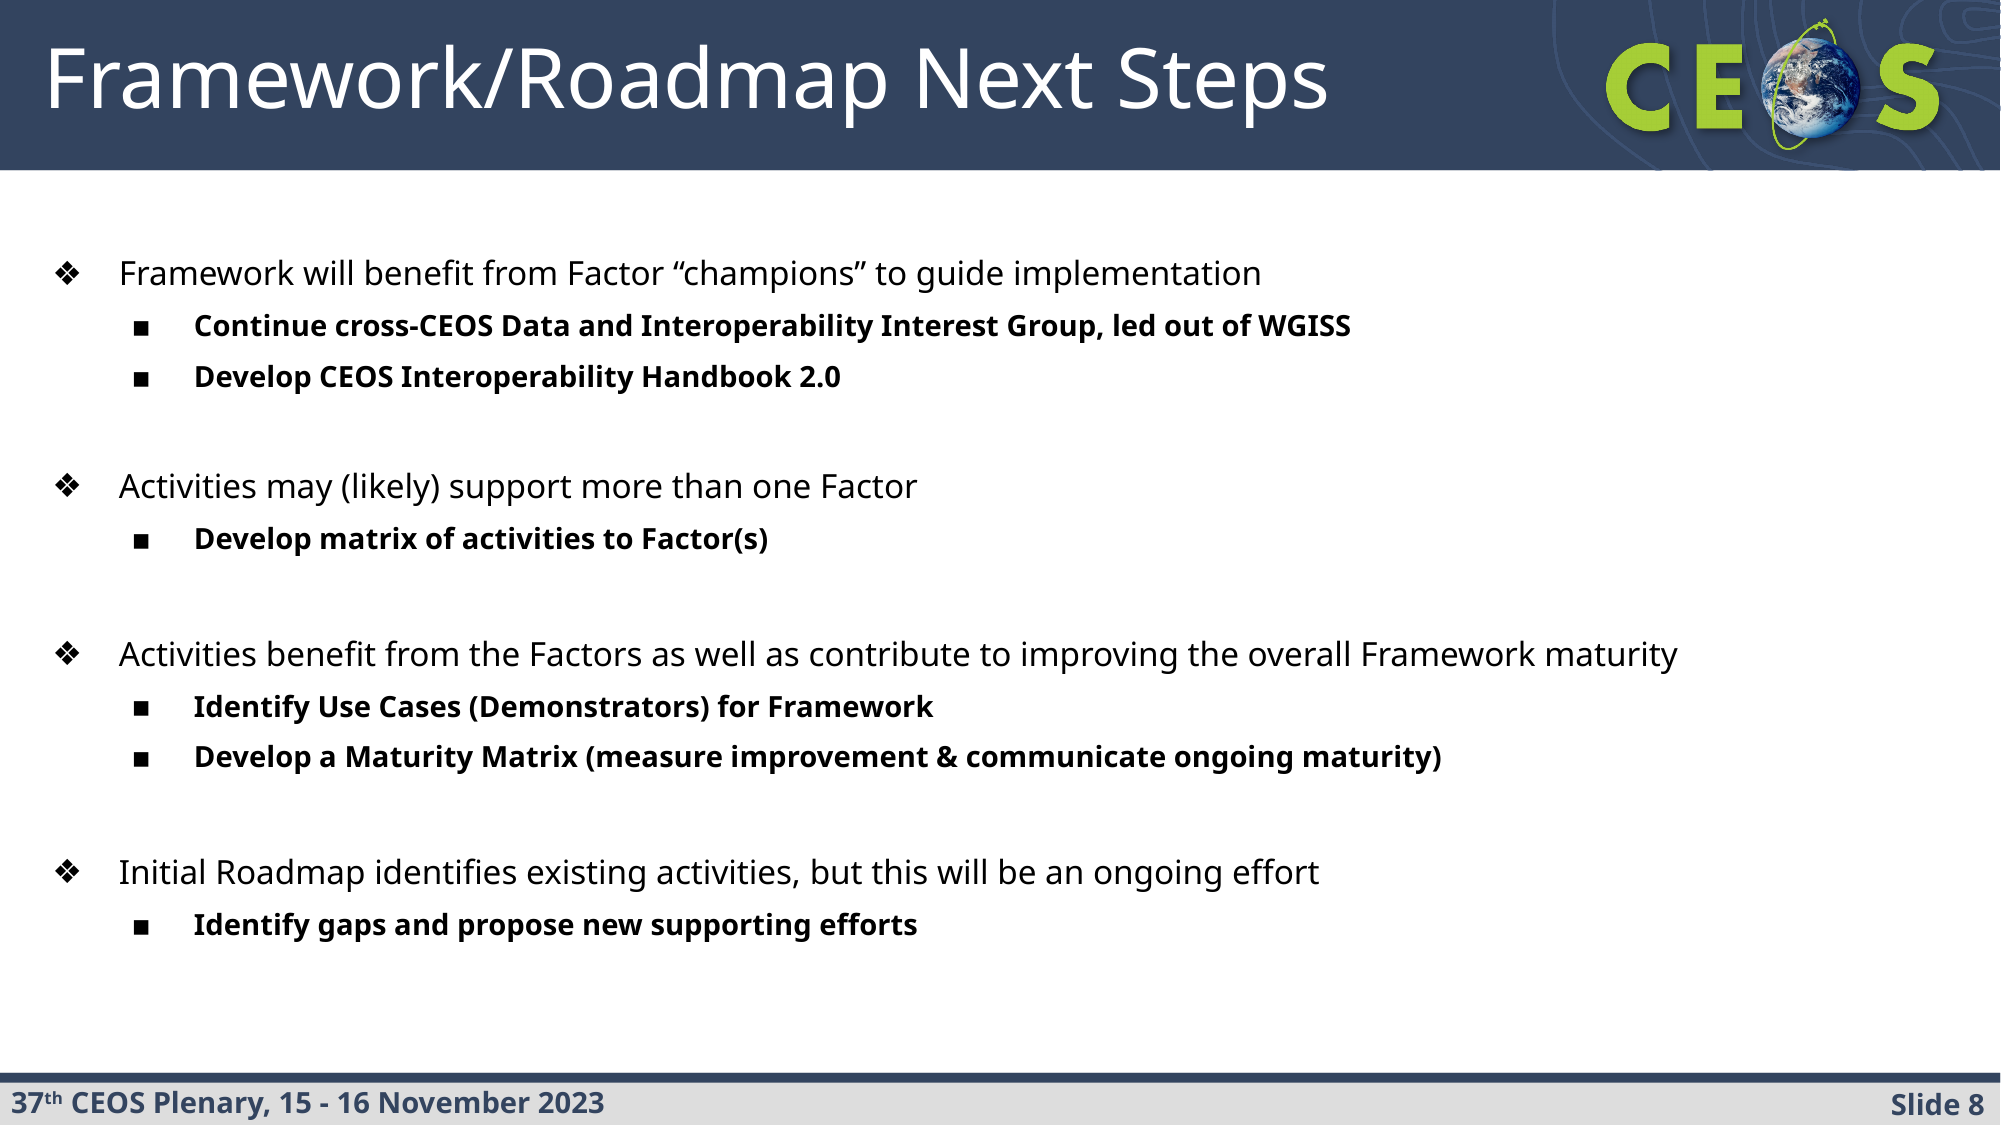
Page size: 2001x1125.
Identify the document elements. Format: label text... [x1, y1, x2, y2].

title Framework/Roadmap Next Steps [28, 28, 1569, 157]
picture [1606, 18, 1939, 150]
list Framework will benefit from Factor “champions” to guide implementation Continue cross-CEOS Data and Interoperability Interest Group, led out of WGISS Develop CEOS Interoperability Handbook 2.0 Activities may (likely) support more than one Factor Develop matrix of activities to Factor(s) Activities benefit from the Factors as well as contribute to improving the overall Framework maturity Identify Use Cases (Demonstrators) for Framework Develop a Maturity Matrix (measure improvement & communicate ongoing maturity) Initial Roadmap identifies existing activities, but this will be an ongoing effort Identify gaps and propose new supporting efforts [28, 238, 1922, 1023]
